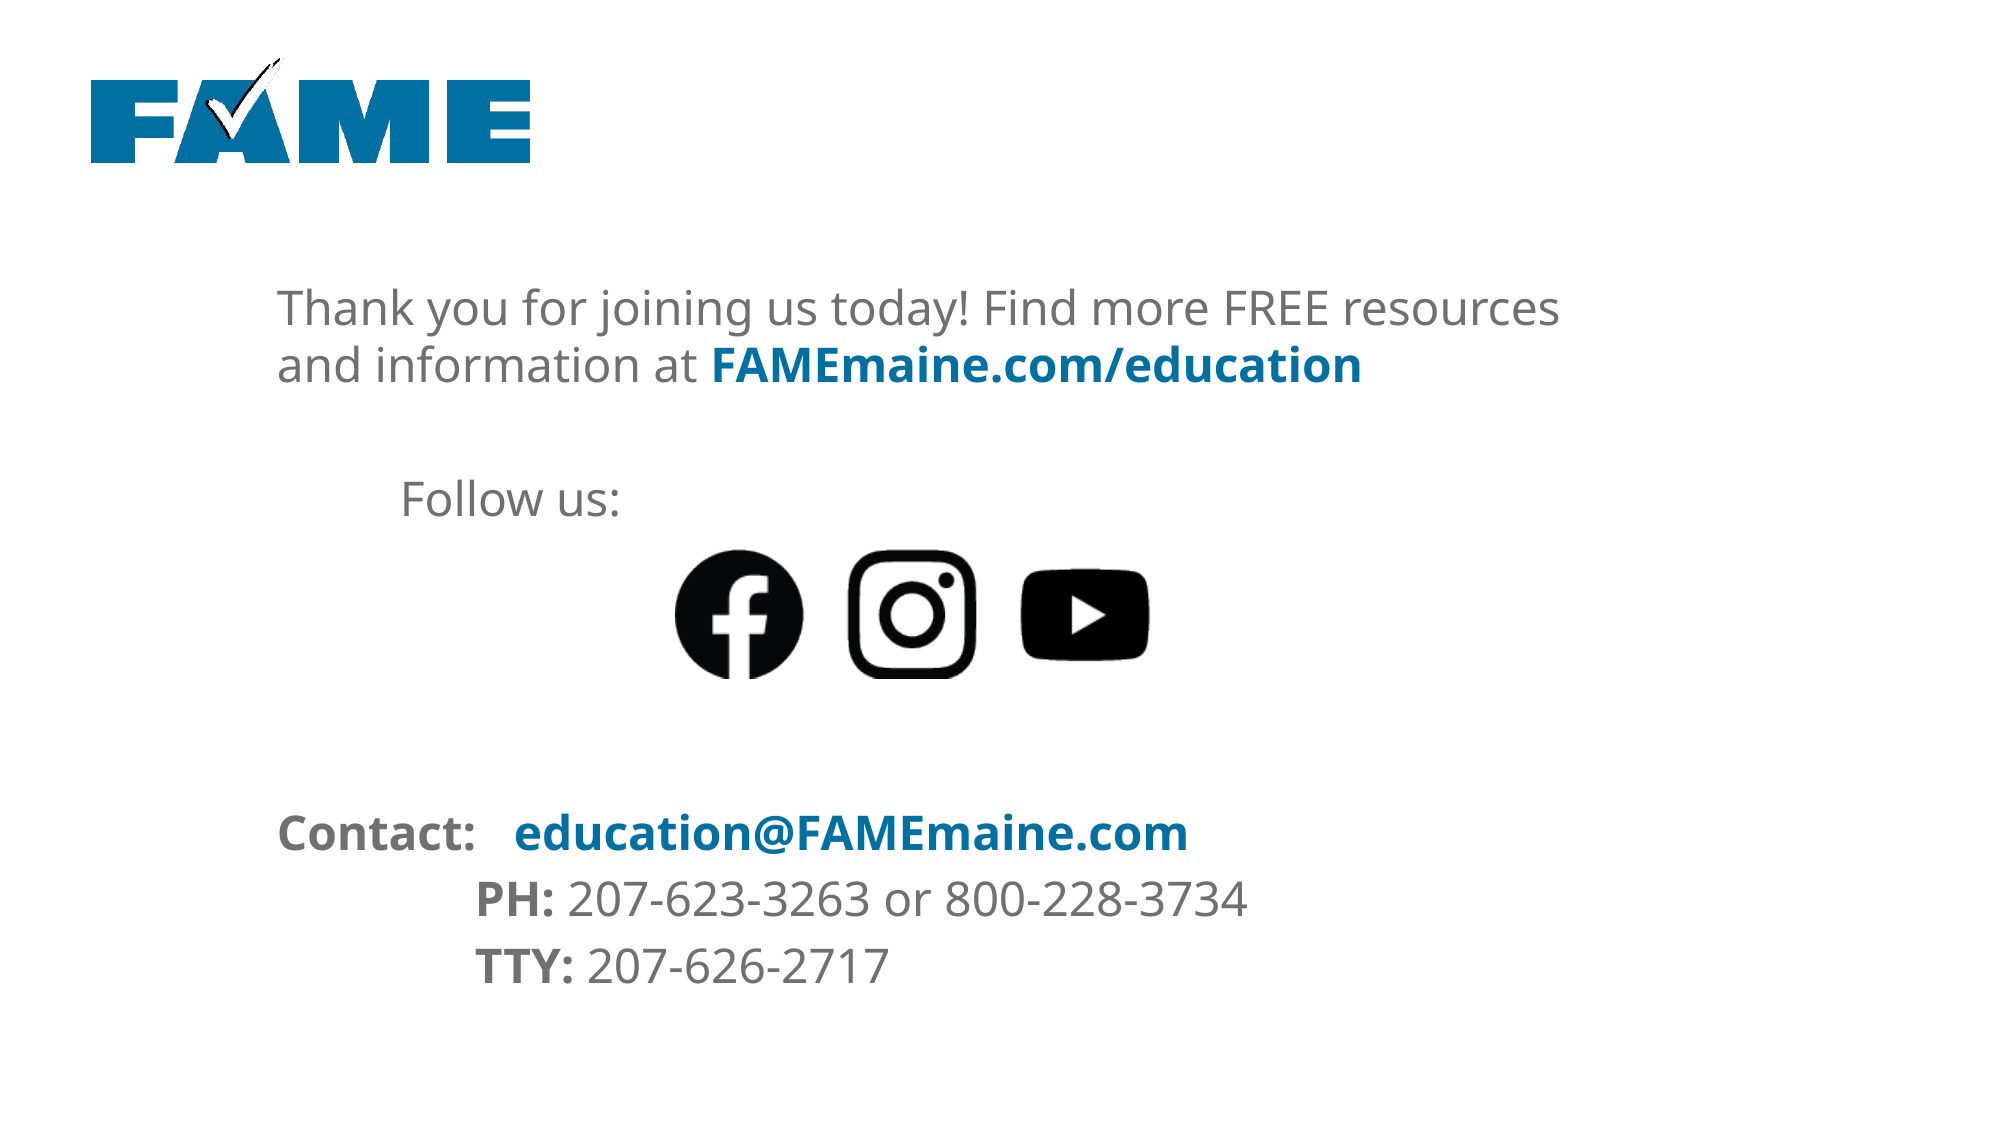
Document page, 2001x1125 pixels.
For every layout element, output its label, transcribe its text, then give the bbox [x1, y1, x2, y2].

picture [91, 58, 530, 163]
picture [217, 153, 244, 163]
picture [377, 126, 389, 163]
picture [674, 549, 1179, 679]
picture [340, 128, 352, 163]
picture [491, 130, 530, 138]
list Thank you for joining us today! Find more FREE resources and information at FAMEmaine.com/education Follow us: Contact: education@FAMEmaine.com PH: 207-623-3263 or 800-228-3734 TTY: 207-626-2717 [261, 270, 1650, 1013]
picture [491, 102, 530, 111]
